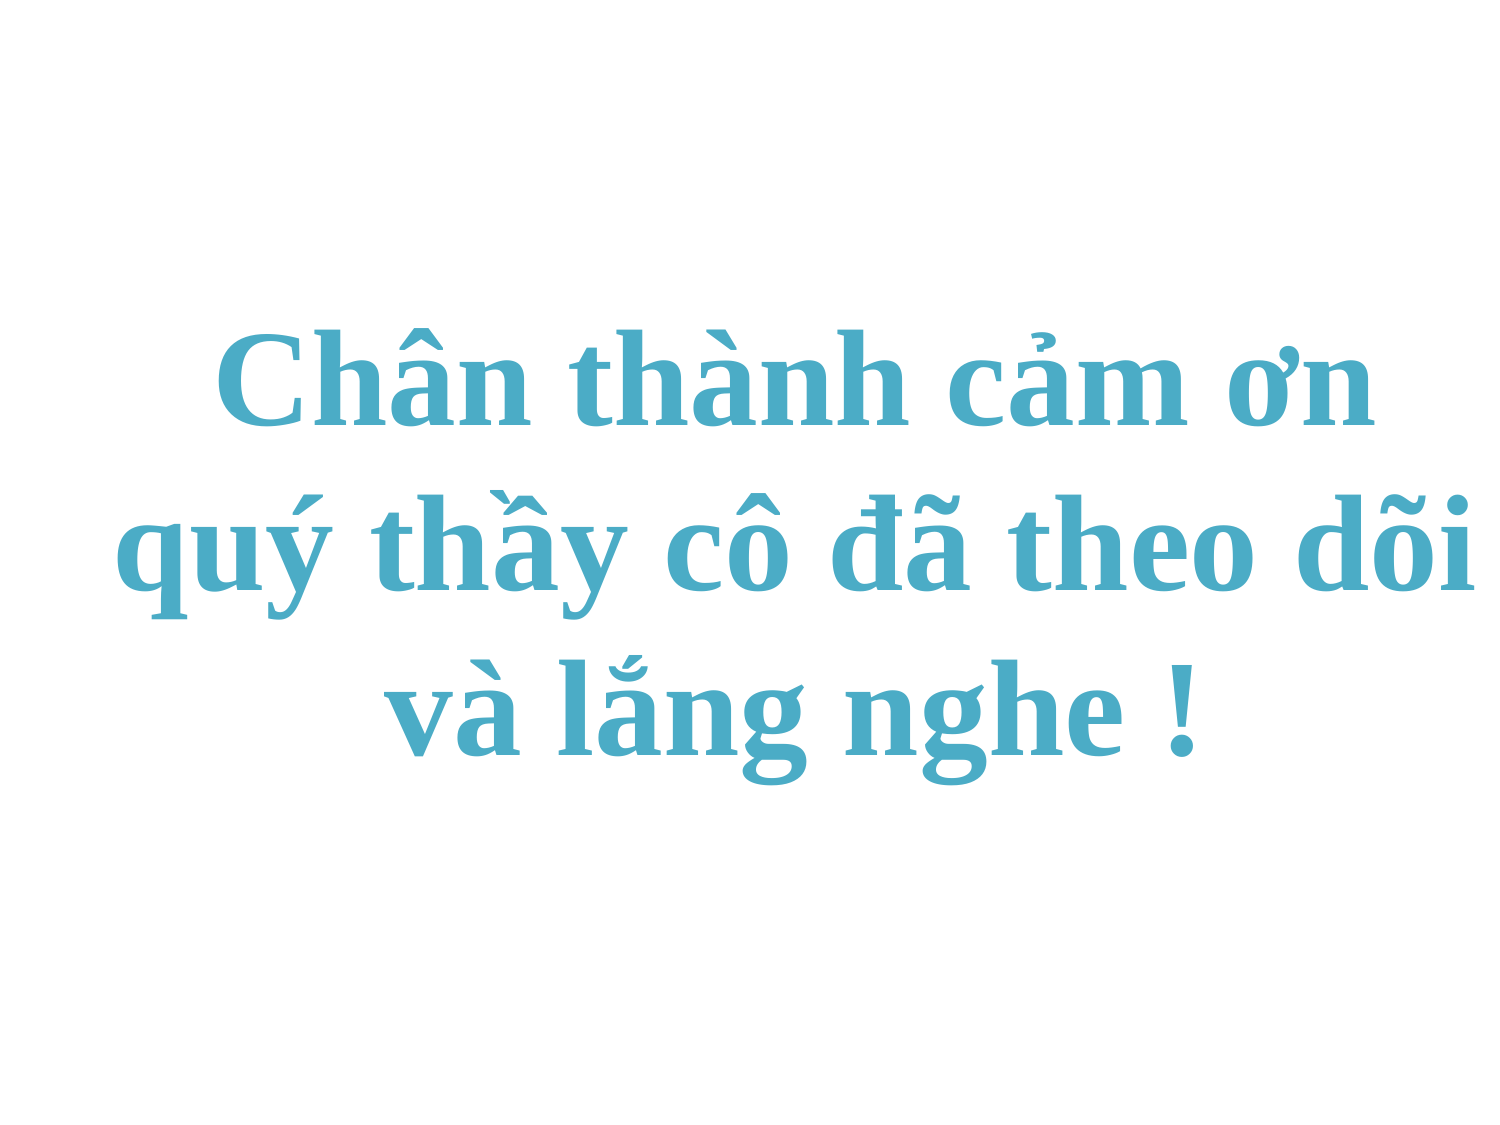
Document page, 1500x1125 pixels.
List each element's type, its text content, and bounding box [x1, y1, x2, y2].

text_box Chân thành cảm ơn quý thầy cô đã theo dõi và lắng nghe ! [74, 282, 1500, 789]
